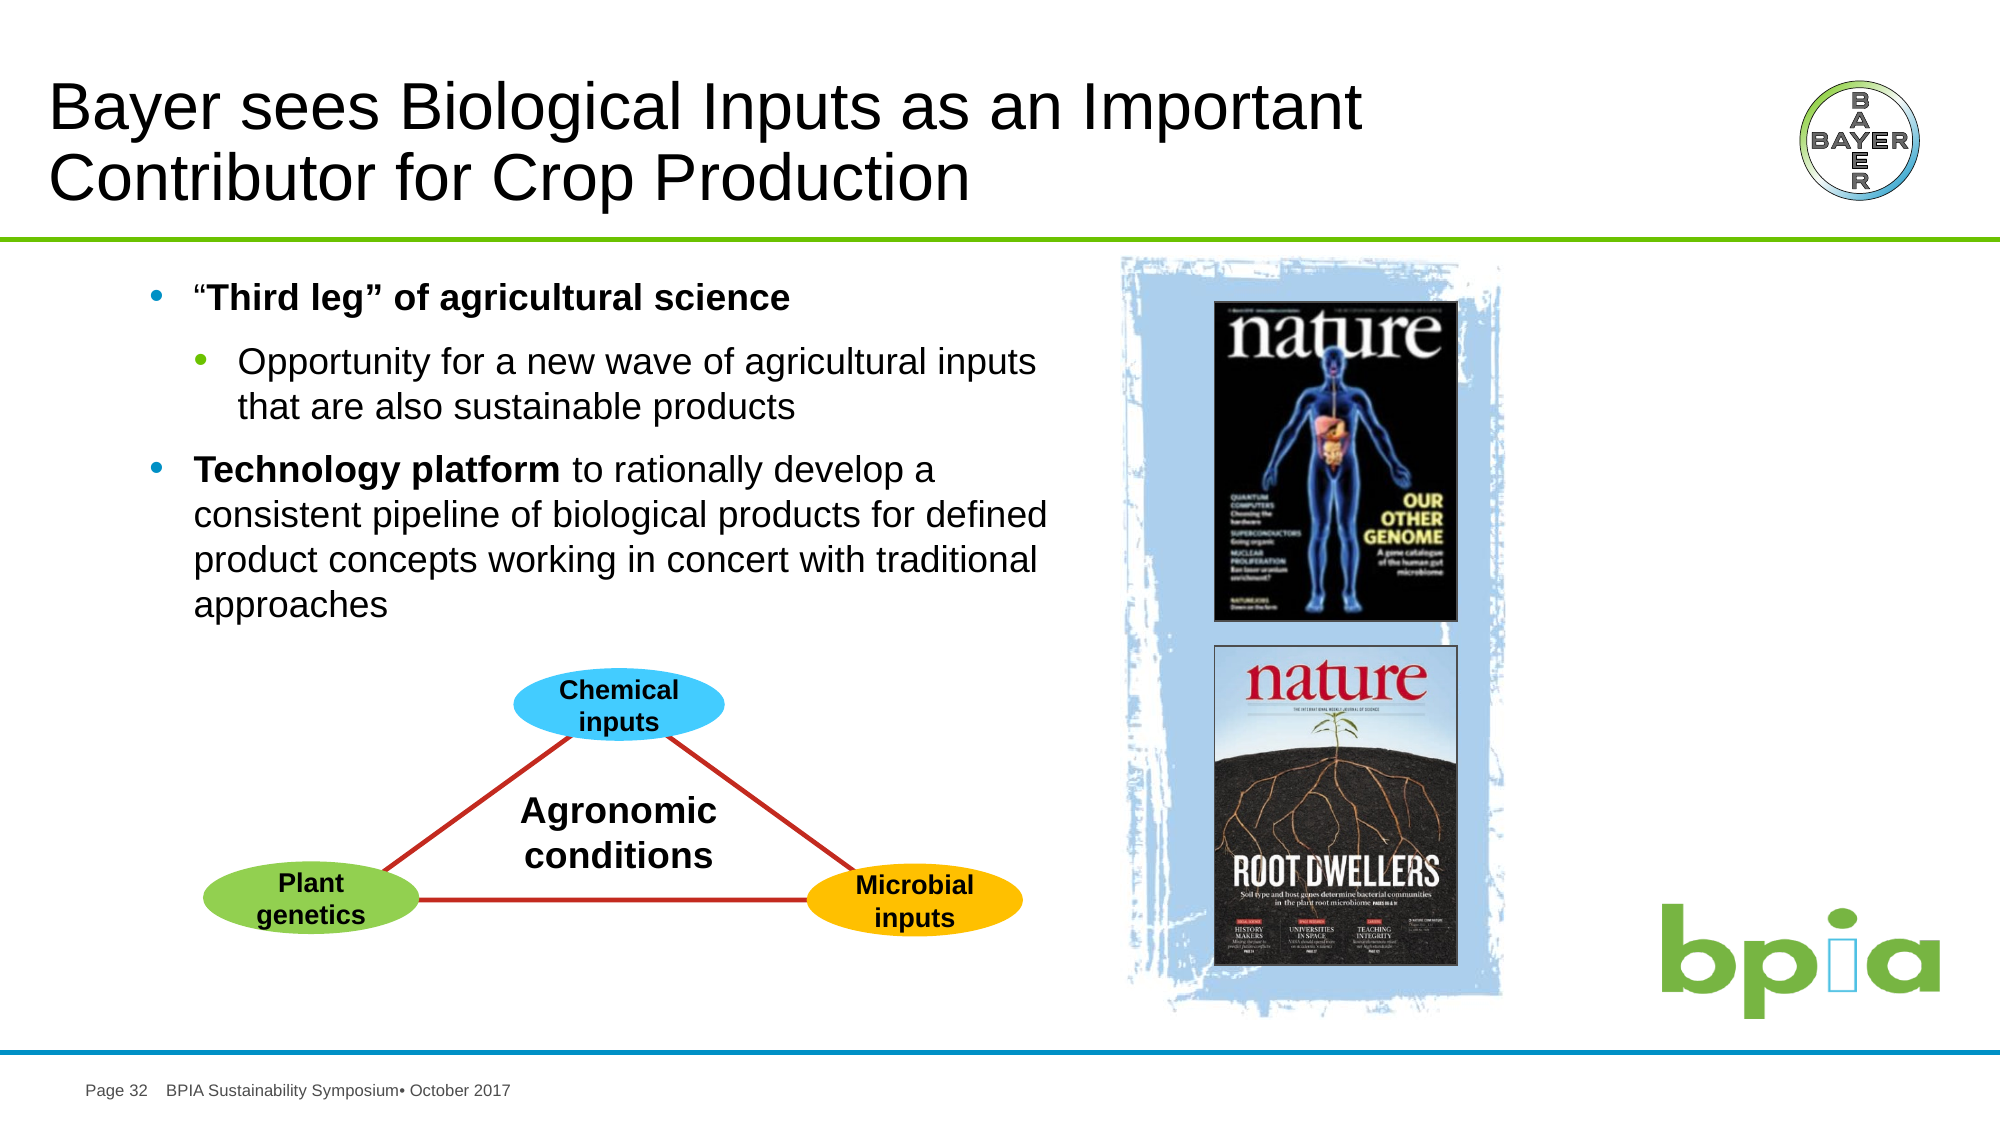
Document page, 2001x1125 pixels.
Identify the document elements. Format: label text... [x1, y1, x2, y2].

picture [1662, 902, 1940, 1019]
text_box Bayer sees Biological Inputs as an Important Contributor for Crop Production [48, 59, 1654, 216]
text_box Plant genetics [202, 861, 420, 935]
text_box “Third leg” of agricultural science Opportunity for a new wave of agricultural inputs that are also sustainable products Technology platform to rationally develop a consistent pipeline of biological products for defined product concepts working in concert with traditional approaches [134, 266, 1115, 1010]
picture [1120, 255, 1506, 1021]
text_box [385, 737, 853, 901]
text_box Agronomic conditions [513, 786, 725, 848]
footer BPIA Sustainability Symposium• October 2017 [166, 1053, 1490, 1125]
text_box Chemicalinputs [513, 668, 725, 741]
text_box Microbial inputs [806, 863, 1024, 937]
slide_number Page 32 [85, 1053, 159, 1125]
